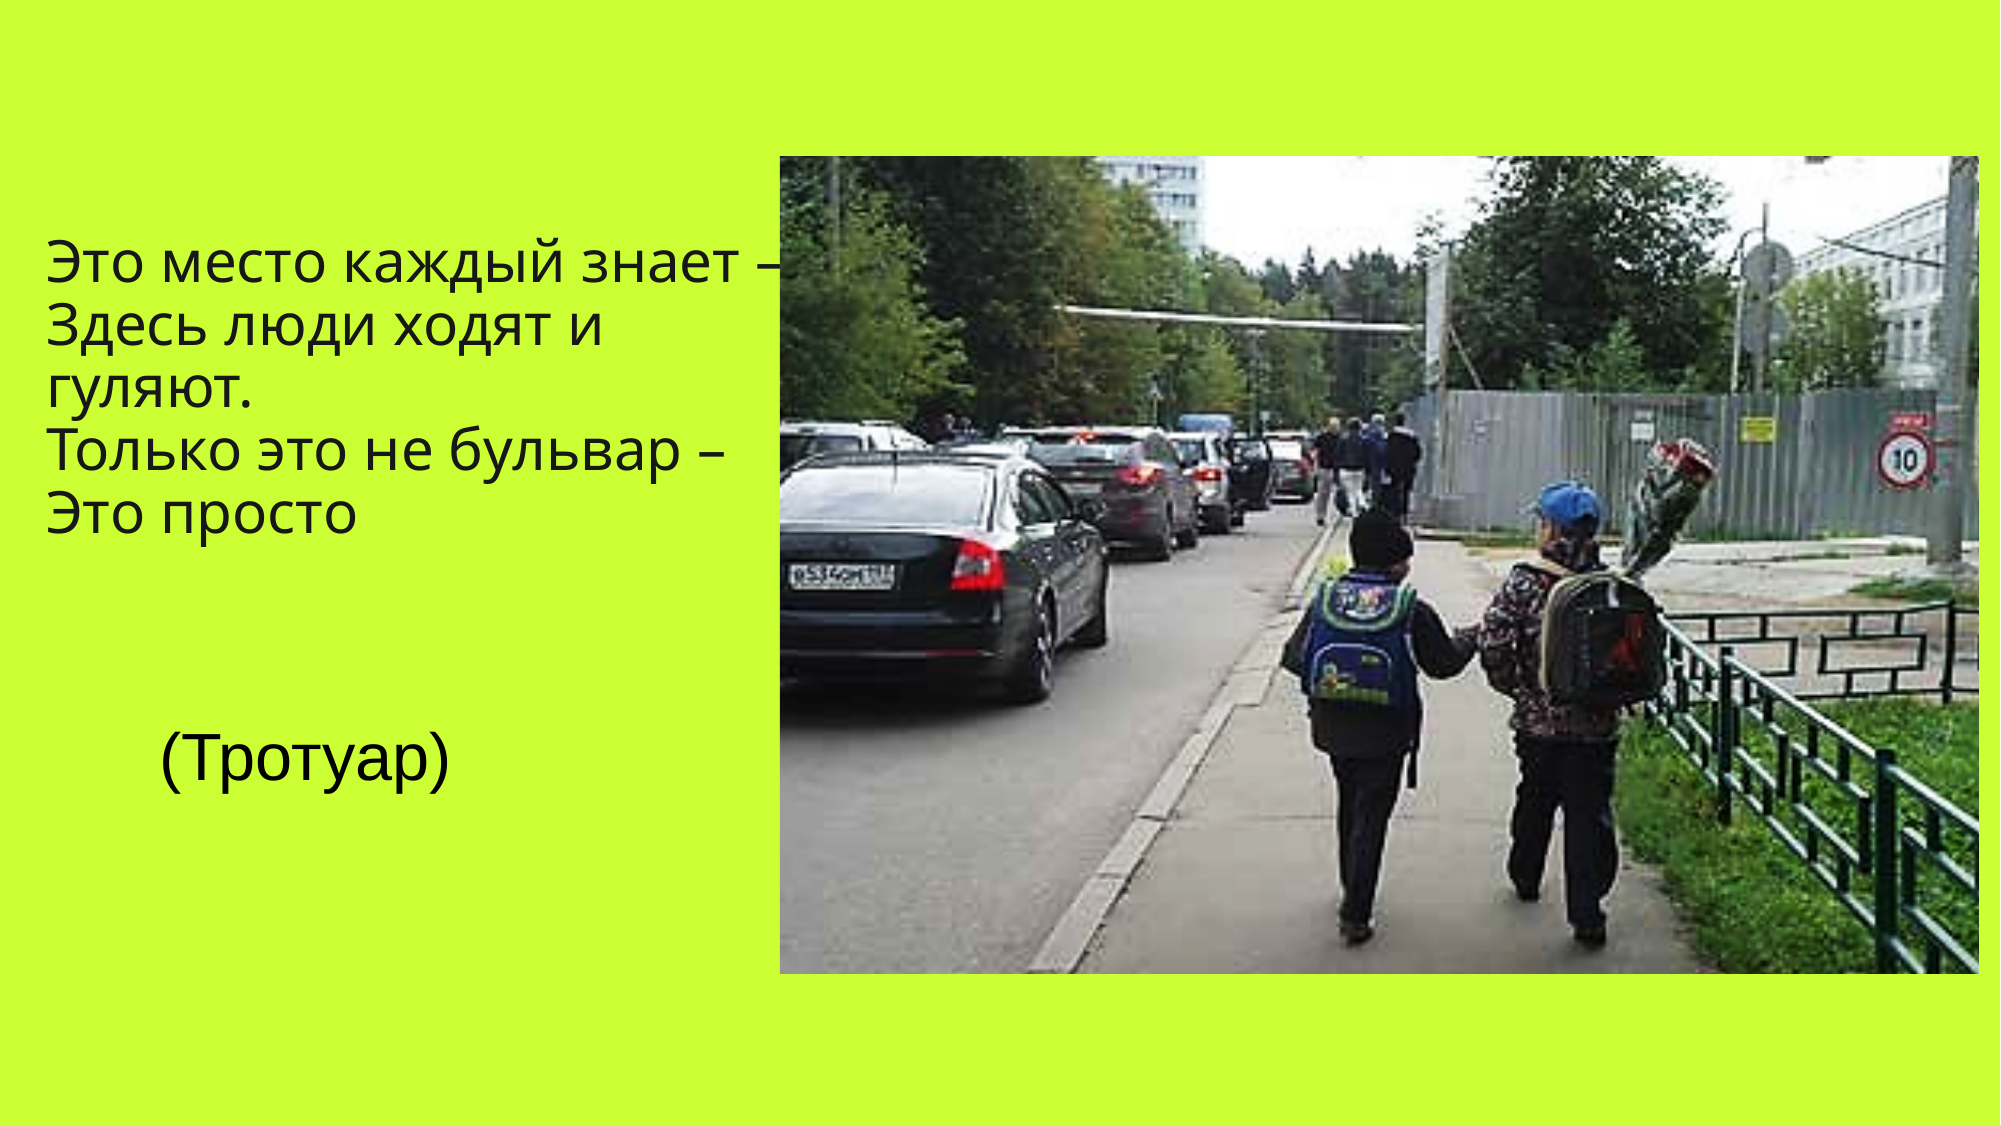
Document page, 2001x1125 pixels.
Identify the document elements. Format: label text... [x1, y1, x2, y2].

title Это место каждый знает – Здесь люди ходят и гуляют. Только это не бульвар – Это просто [31, 20, 807, 758]
picture [779, 156, 1979, 974]
text_box (Тротуар) [144, 706, 546, 876]
